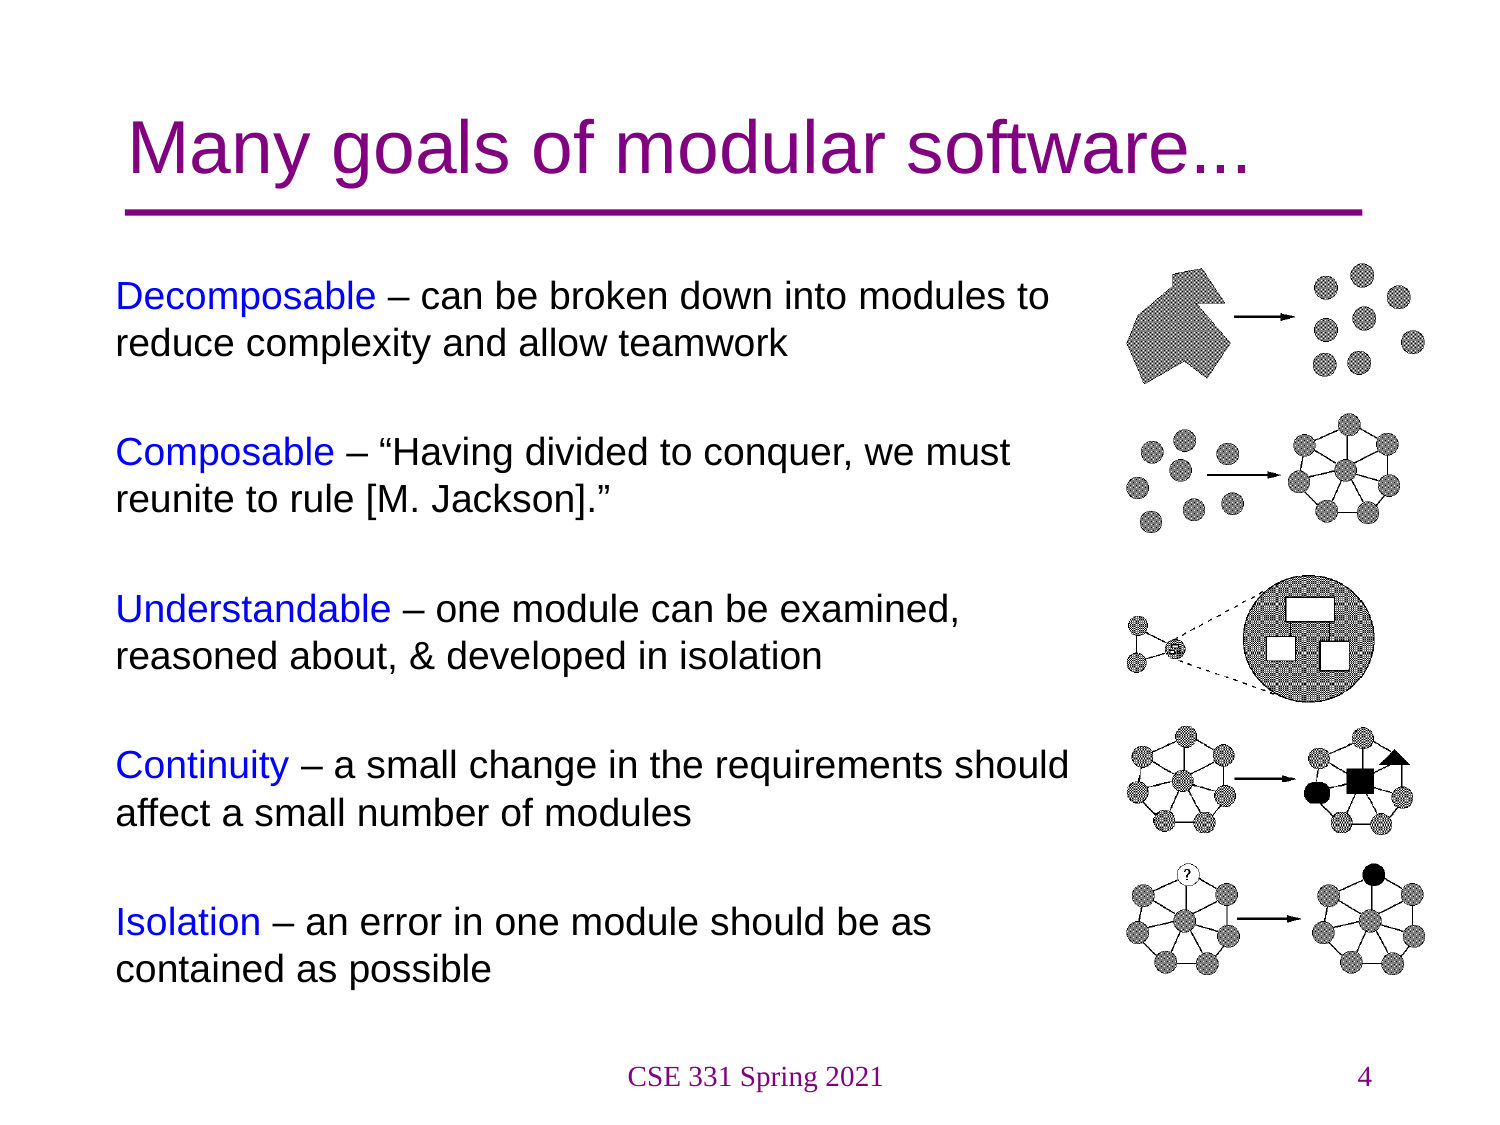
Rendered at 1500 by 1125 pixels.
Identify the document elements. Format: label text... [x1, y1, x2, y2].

slide_number 4 [1074, 1049, 1388, 1125]
picture [1124, 574, 1375, 703]
title Many goals of modular software... [112, 50, 1388, 238]
list Decomposable – can be broken down into modules to reduce complexity and allow teamwork Composable – “Having divided to conquer, we must reunite to rule [M. Jackson].” Understandable – one module can be examined, reasoned about, & developed in isolation Continuity – a small change in the requirements should affect a small number of modules Isolation – an error in one module should be as contained as possible [100, 262, 1100, 1000]
picture [1124, 412, 1401, 534]
picture [1124, 262, 1426, 384]
footer CSE 331 Spring 2021 [474, 1049, 1038, 1125]
picture [1124, 862, 1425, 975]
picture [1124, 724, 1413, 836]
